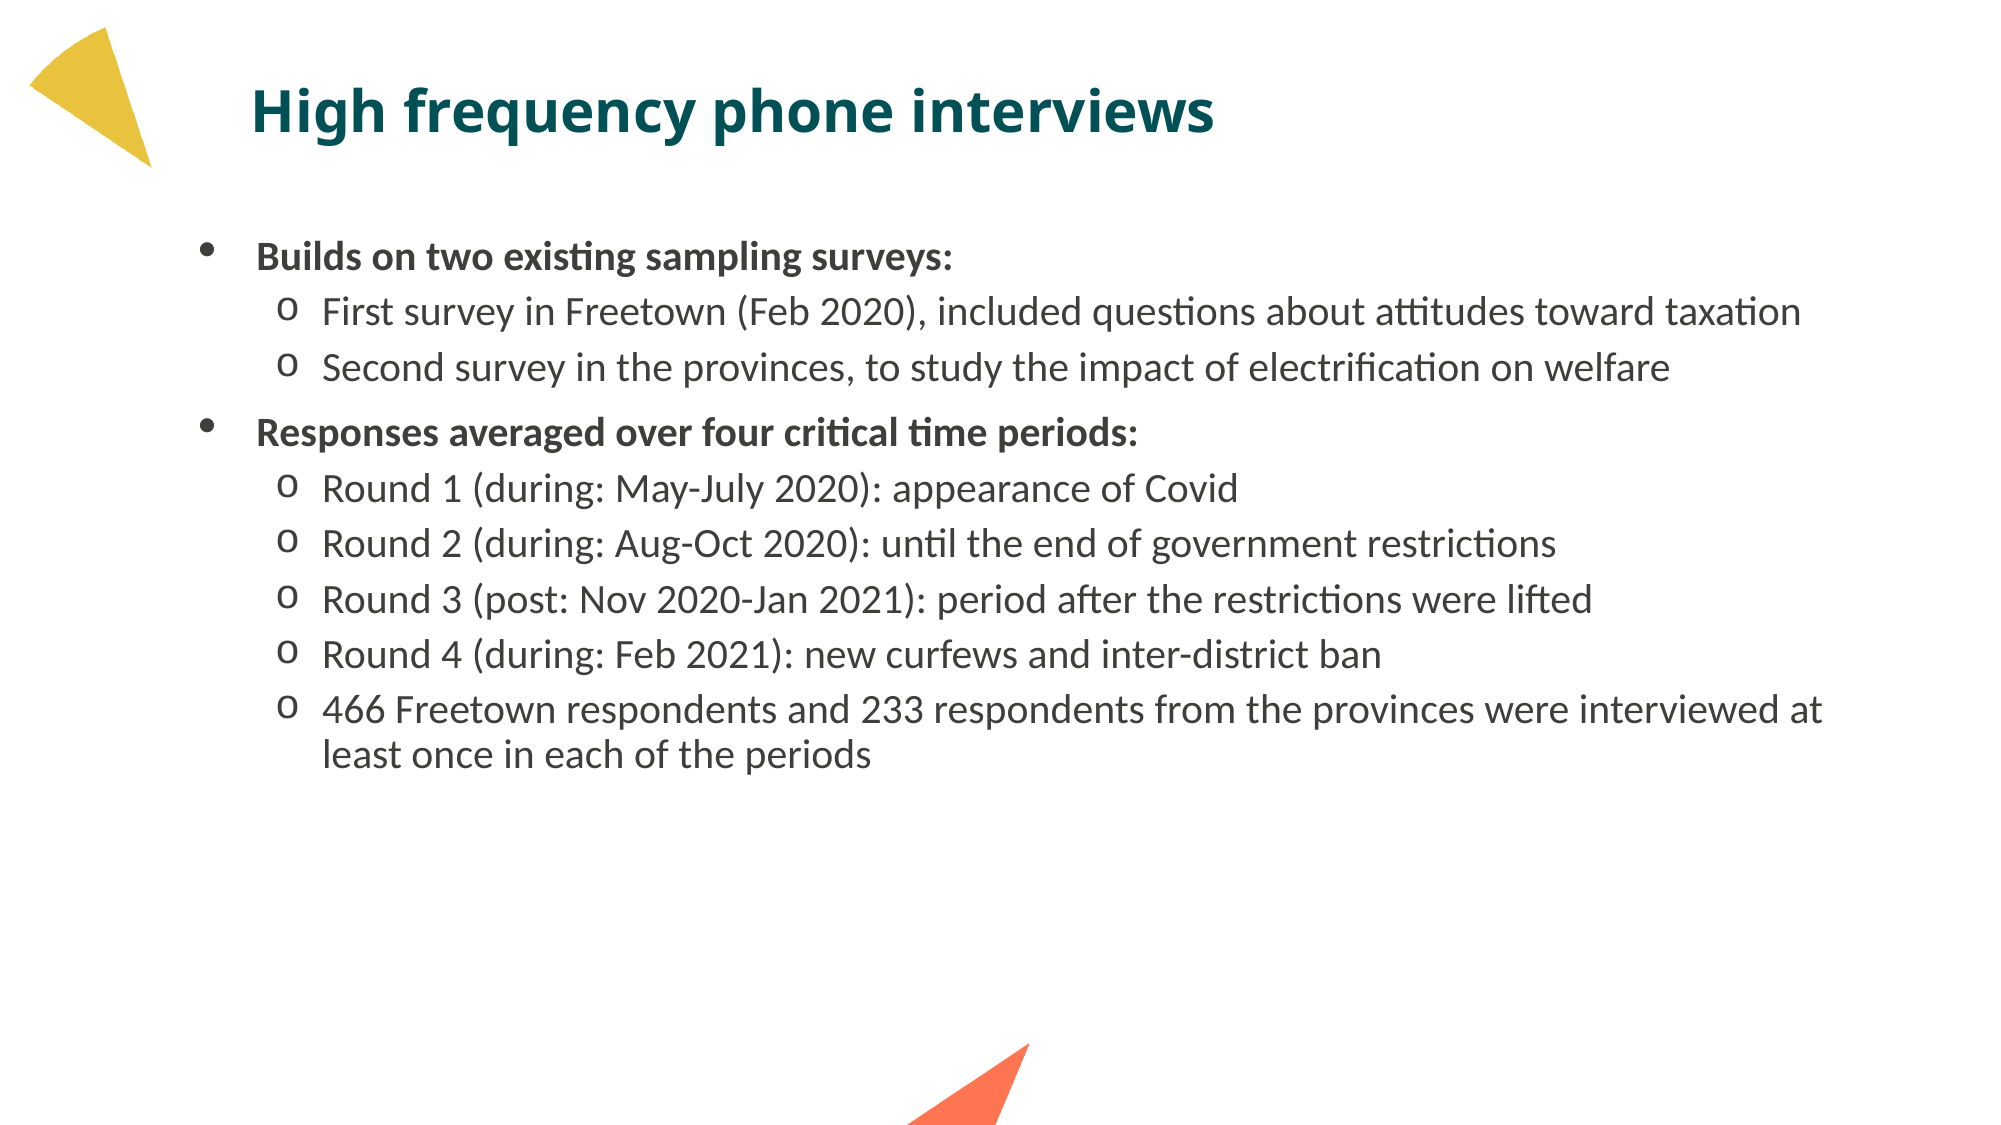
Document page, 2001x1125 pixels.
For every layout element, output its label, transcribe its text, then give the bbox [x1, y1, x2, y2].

picture [837, 1042, 1030, 1125]
title High frequency phone interviews [235, 74, 1846, 155]
picture [29, 27, 152, 168]
list Builds on two existing sampling surveys: First survey in Freetown (Feb 2020), included questions about attitudes toward taxation Second survey in the provinces, to study the impact of electrification on welfare Responses averaged over four critical time periods: Round 1 (during: May-July 2020): appearance of Covid Round 2 (during: Aug-Oct 2020): until the end of government restrictions Round 3 (post: Nov 2020-Jan 2021): period after the restrictions were lifted Round 4 (during: Feb 2021): new curfews and inter-district ban 466 Freetown respondents and 233 respondents from the provinces were interviewed at least once in each of the periods [185, 226, 1846, 1016]
